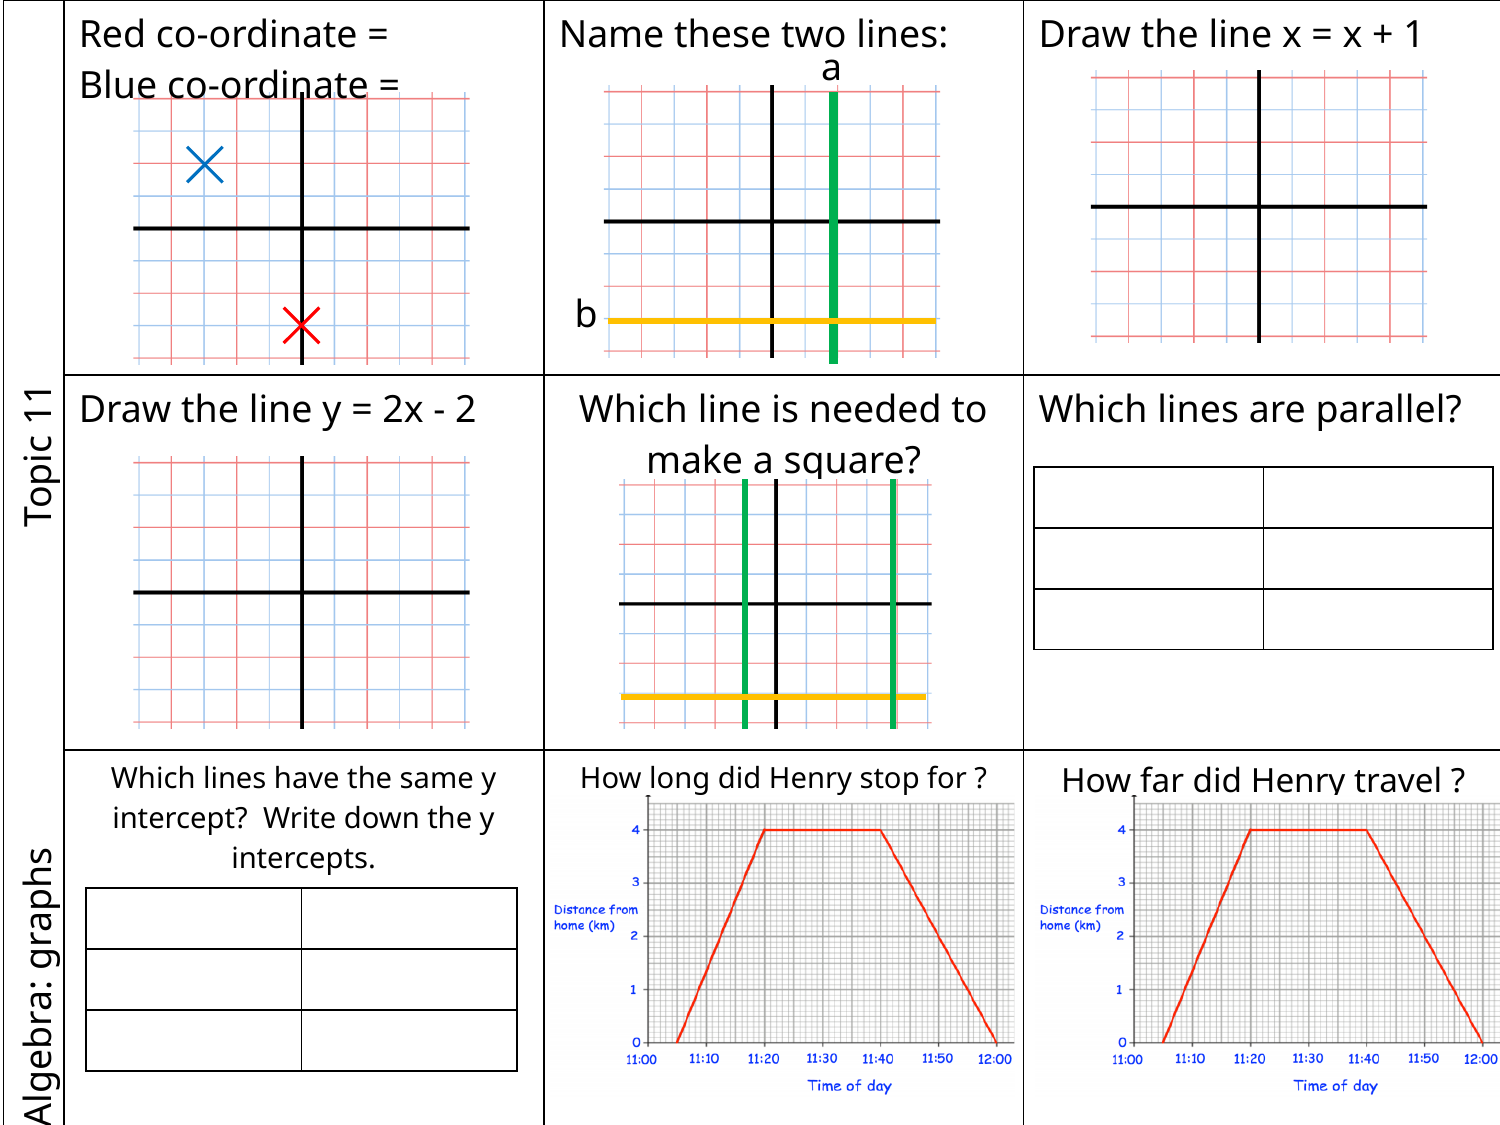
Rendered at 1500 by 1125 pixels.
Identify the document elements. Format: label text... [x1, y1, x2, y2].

picture [1090, 70, 1428, 343]
table_cell Which line is needed to make a square? [545, 376, 1023, 749]
table_cell Draw the line y = 2x - 2 [65, 376, 543, 749]
table_cell How far did Henry travel ? [1024, 751, 1500, 1125]
table_cell Which lines have the same y intercept? Write down the y intercepts. [65, 751, 543, 1125]
picture [1035, 795, 1500, 1098]
picture [550, 795, 1015, 1098]
table_cell How long did Henry stop for ? [545, 751, 1023, 1125]
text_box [283, 307, 320, 344]
table_cell Which lines are parallel? [1024, 376, 1500, 749]
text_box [619, 479, 932, 729]
table_header Draw the line x = x + 1 [1024, 1, 1500, 374]
table_header Name these two lines: [545, 1, 1023, 374]
table_header Red co-ordinate = Blue co-ordinate = [65, 1, 543, 374]
table_header Algebra: graphs Topic 11 [4, 1, 63, 1125]
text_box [187, 146, 223, 183]
picture [133, 456, 470, 729]
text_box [559, 35, 941, 365]
picture [133, 92, 470, 365]
